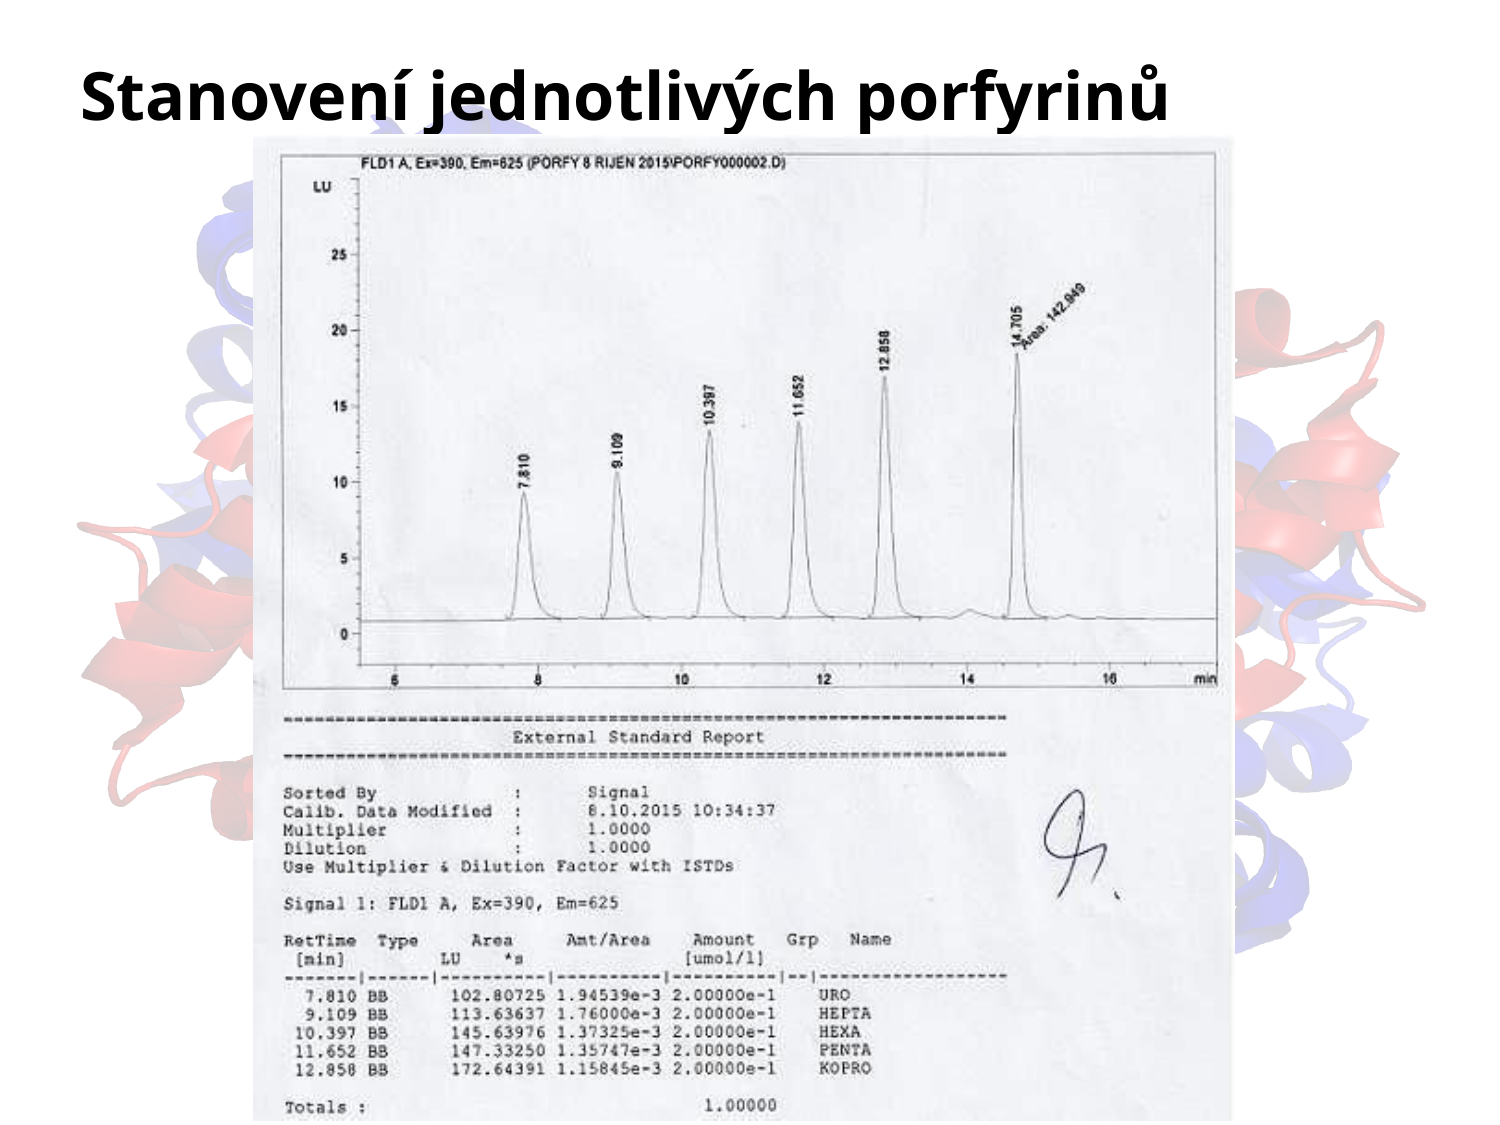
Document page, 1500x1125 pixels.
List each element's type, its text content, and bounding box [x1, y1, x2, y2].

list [253, 134, 1235, 1121]
title Stanovení jednotlivých porfyrinů [64, 0, 1415, 188]
